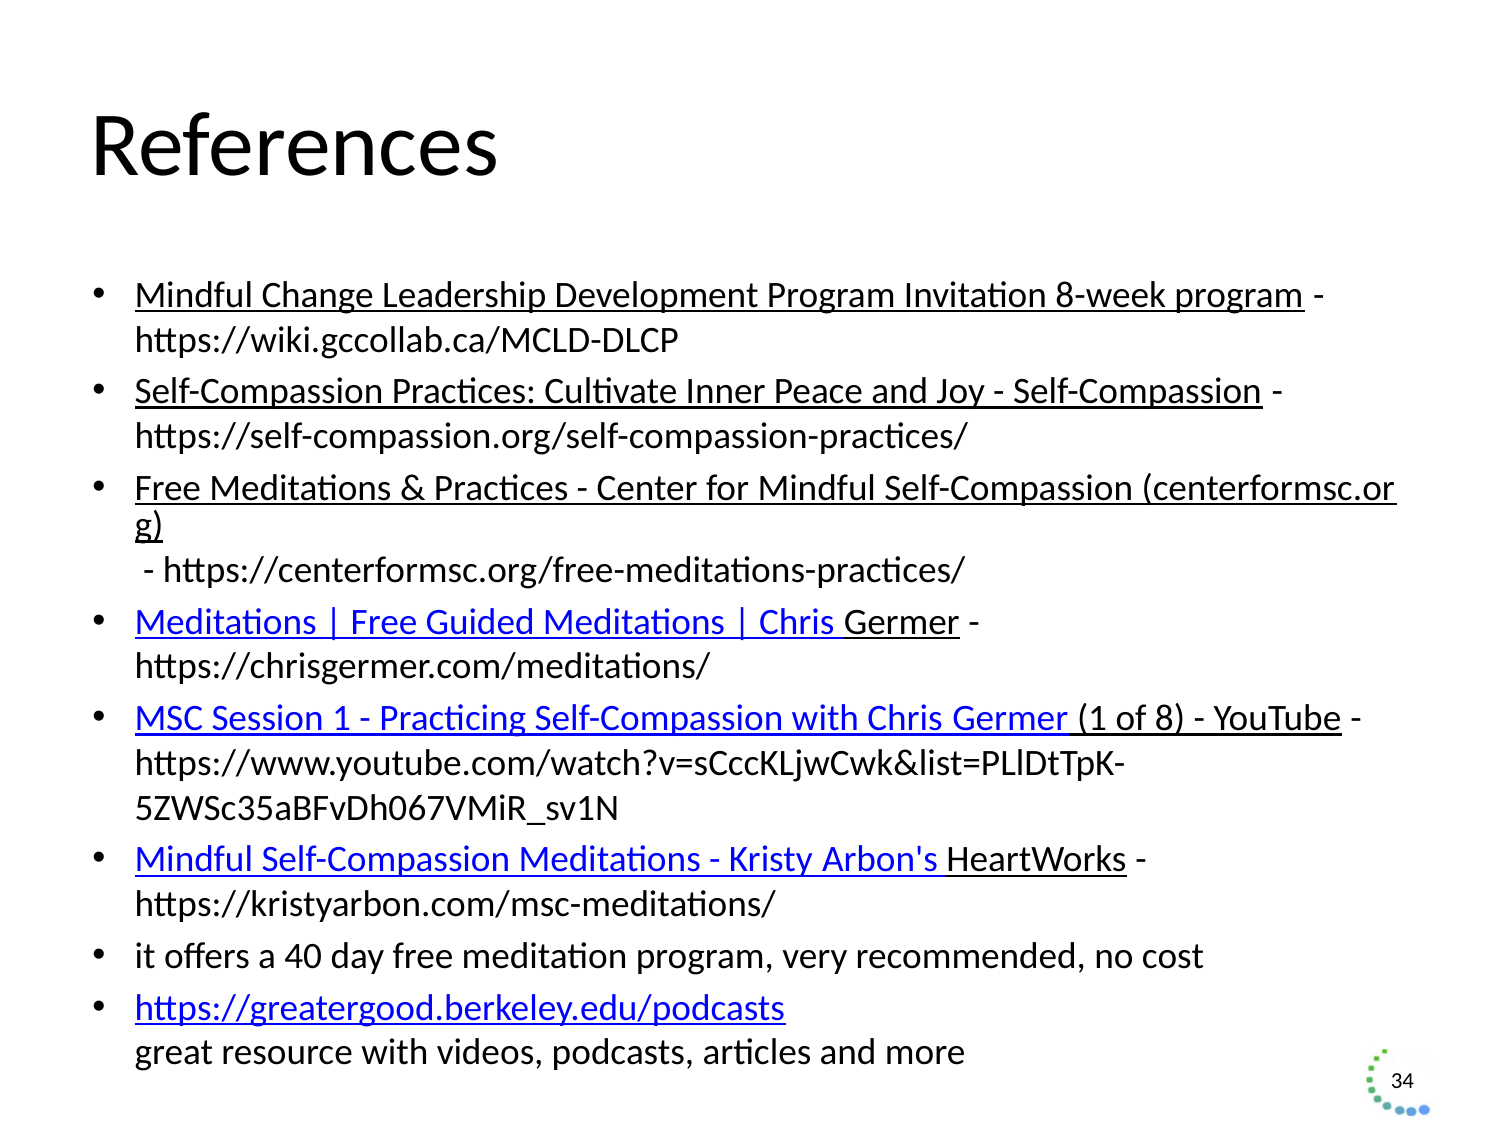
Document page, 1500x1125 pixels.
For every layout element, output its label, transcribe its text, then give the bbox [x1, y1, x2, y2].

picture [1363, 1047, 1435, 1117]
list Mindful Change Leadership Development Program Invitation 8-week program - https://wiki.gccollab.ca/MCLD-DLCP Self-Compassion Practices: Cultivate Inner Peace and Joy - Self-Compassion - https://self-compassion.org/self-compassion-practices/ Free Meditations & Practices - Center for Mindful Self-Compassion (centerformsc.org) - https://centerformsc.org/free-meditations-practices/ Meditations | Free Guided Meditations | Chris Germer - https://chrisgermer.com/meditations/ MSC Session 1 - Practicing Self-Compassion with Chris Germer (1 of 8) - YouTube - https://www.youtube.com/watch?v=sCccKLjwCwk&list=PLlDtTpK-5ZWSc35aBFvDh067VMiR_sv1N Mindful Self-Compassion Meditations - Kristy Arbon's HeartWorks - https://kristyarbon.com/msc-meditations/ it offers a 40 day free meditation program, very recommended, no cost https://greatergood.berkeley.edu/podcasts great resource with videos, podcasts, articles and more [75, 262, 1425, 1047]
title References [75, 45, 1425, 233]
